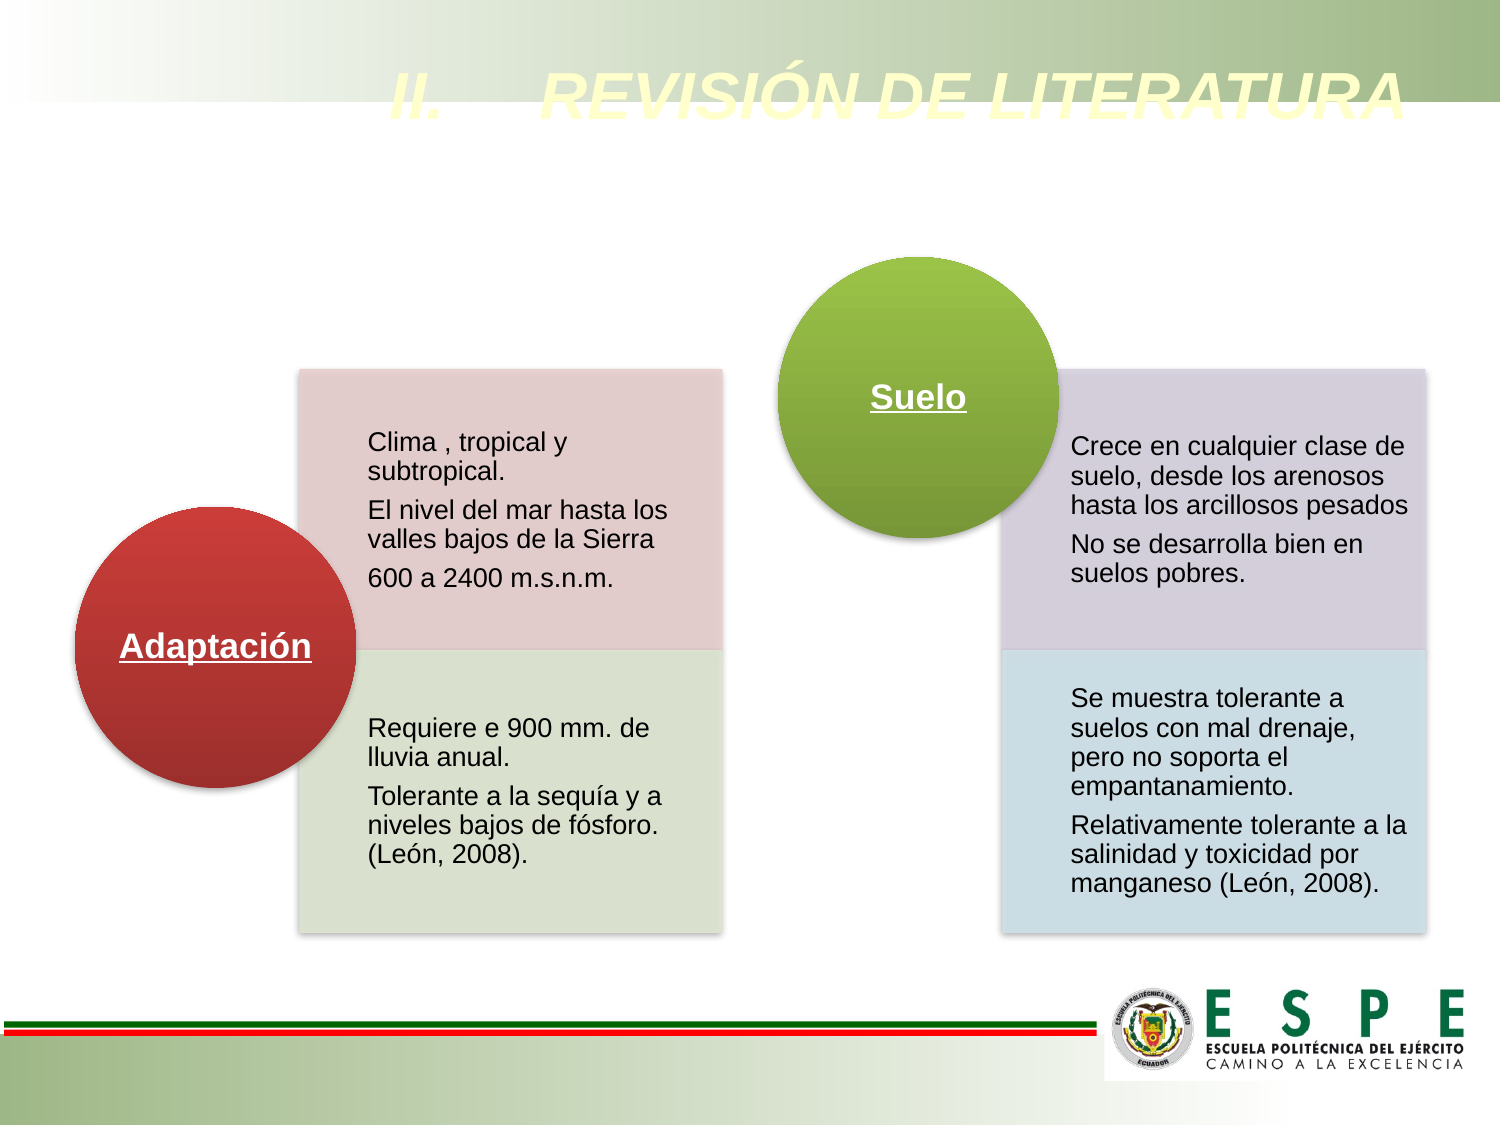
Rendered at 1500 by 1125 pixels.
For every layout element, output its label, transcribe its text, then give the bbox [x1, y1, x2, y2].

picture [1104, 976, 1483, 1081]
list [74, 184, 1426, 1006]
title II. REVISIÓN DE LITERATURA [75, 45, 1425, 183]
